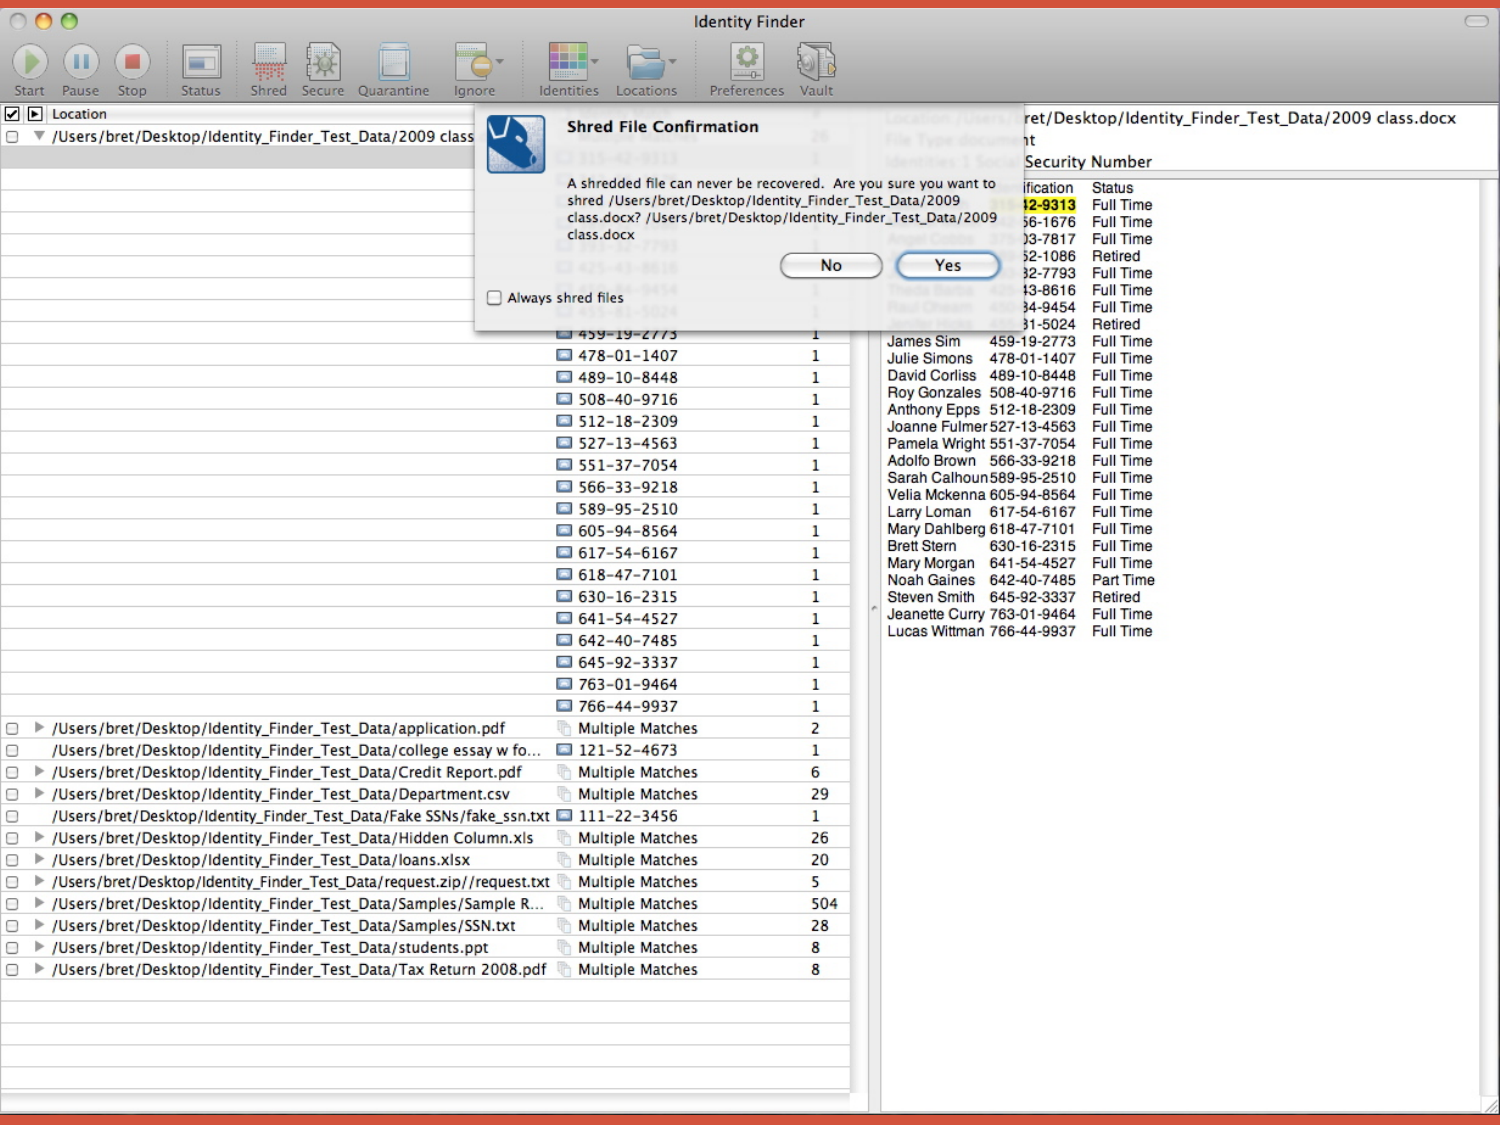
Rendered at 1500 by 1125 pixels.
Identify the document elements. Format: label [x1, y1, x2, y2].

picture [0, 8, 1500, 1116]
text_box [0, 0, 1500, 7]
